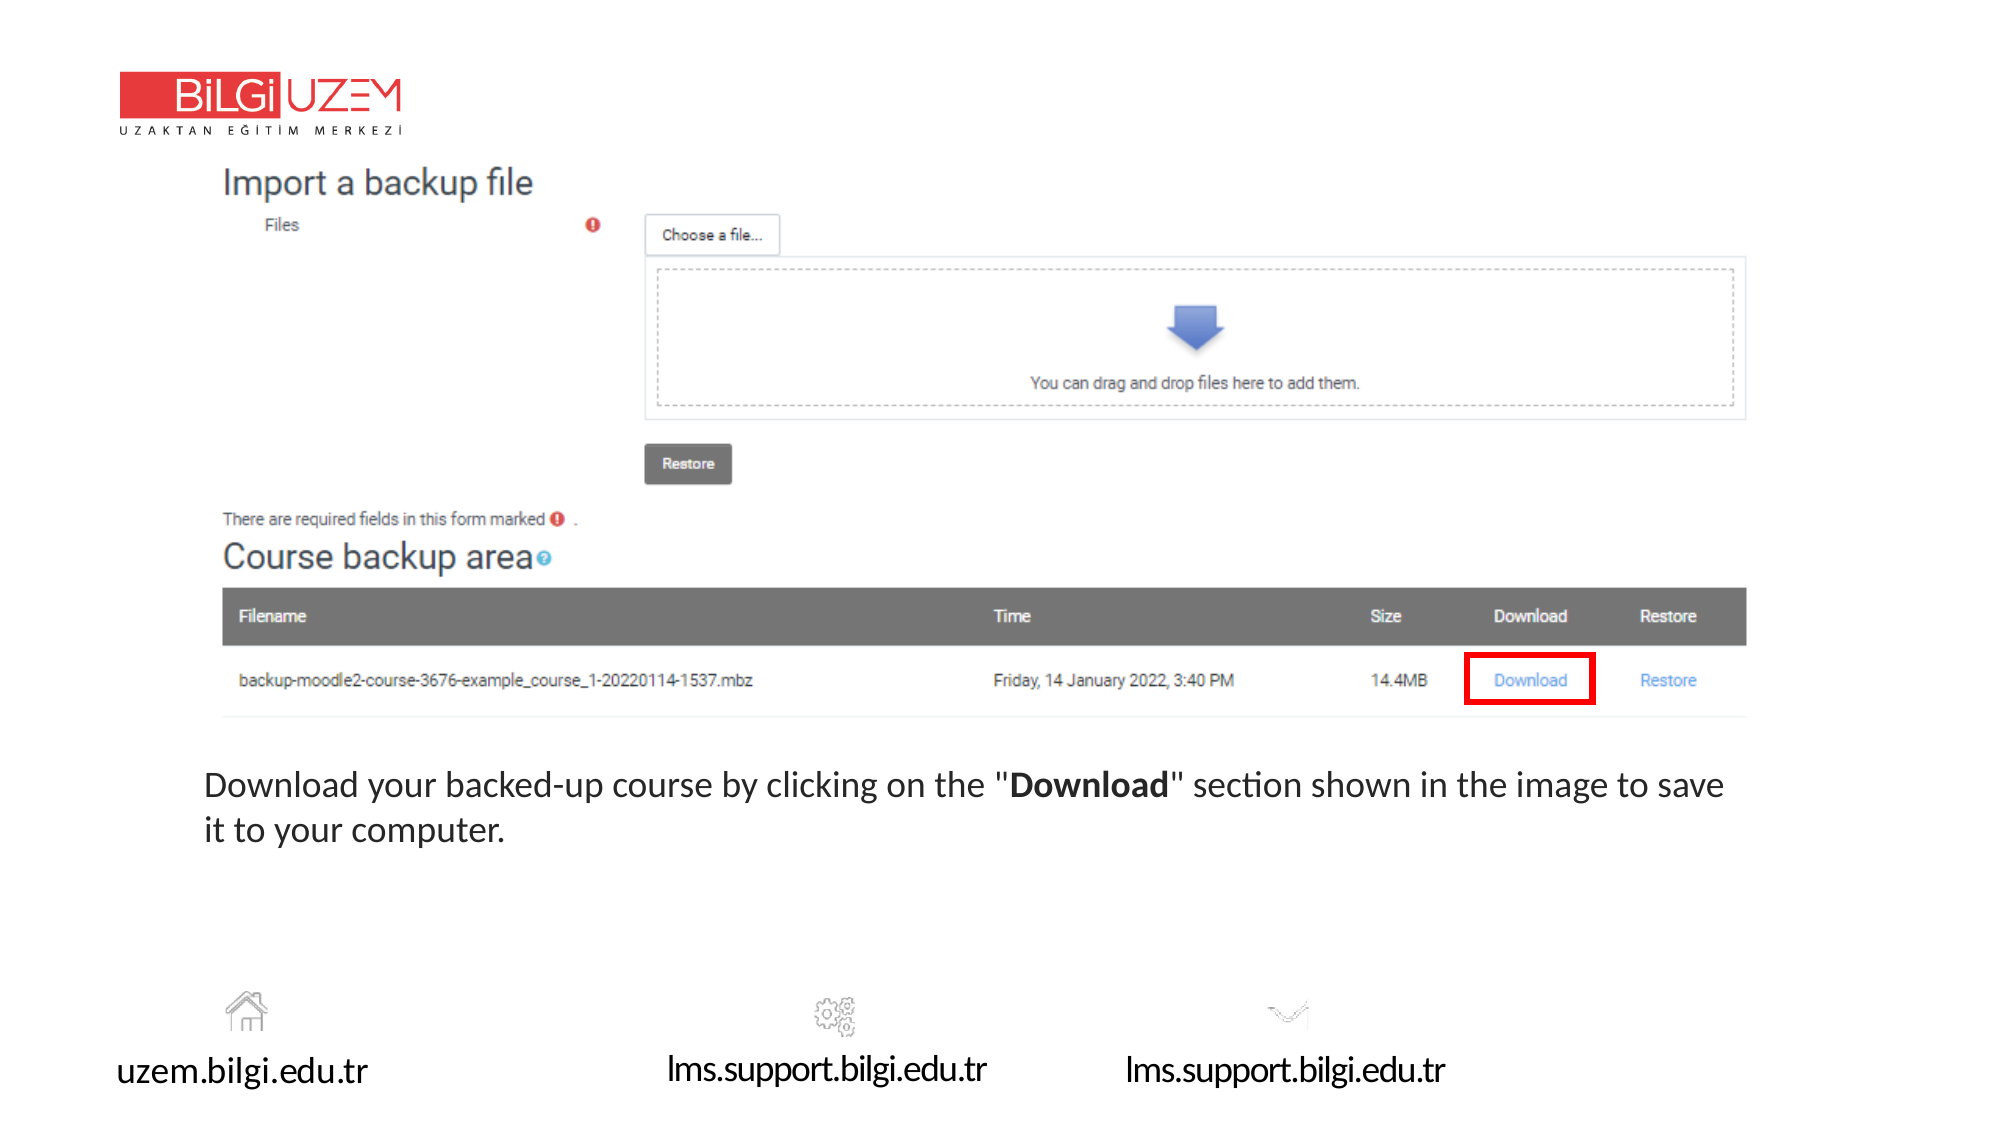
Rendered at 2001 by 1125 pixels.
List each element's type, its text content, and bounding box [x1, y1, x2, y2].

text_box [114, 991, 1483, 1095]
text_box Download your backed-up course by clicking on the "Download" section shown in the image to save it to your computer. [204, 758, 1732, 851]
picture [114, 66, 406, 139]
picture [204, 153, 1753, 721]
